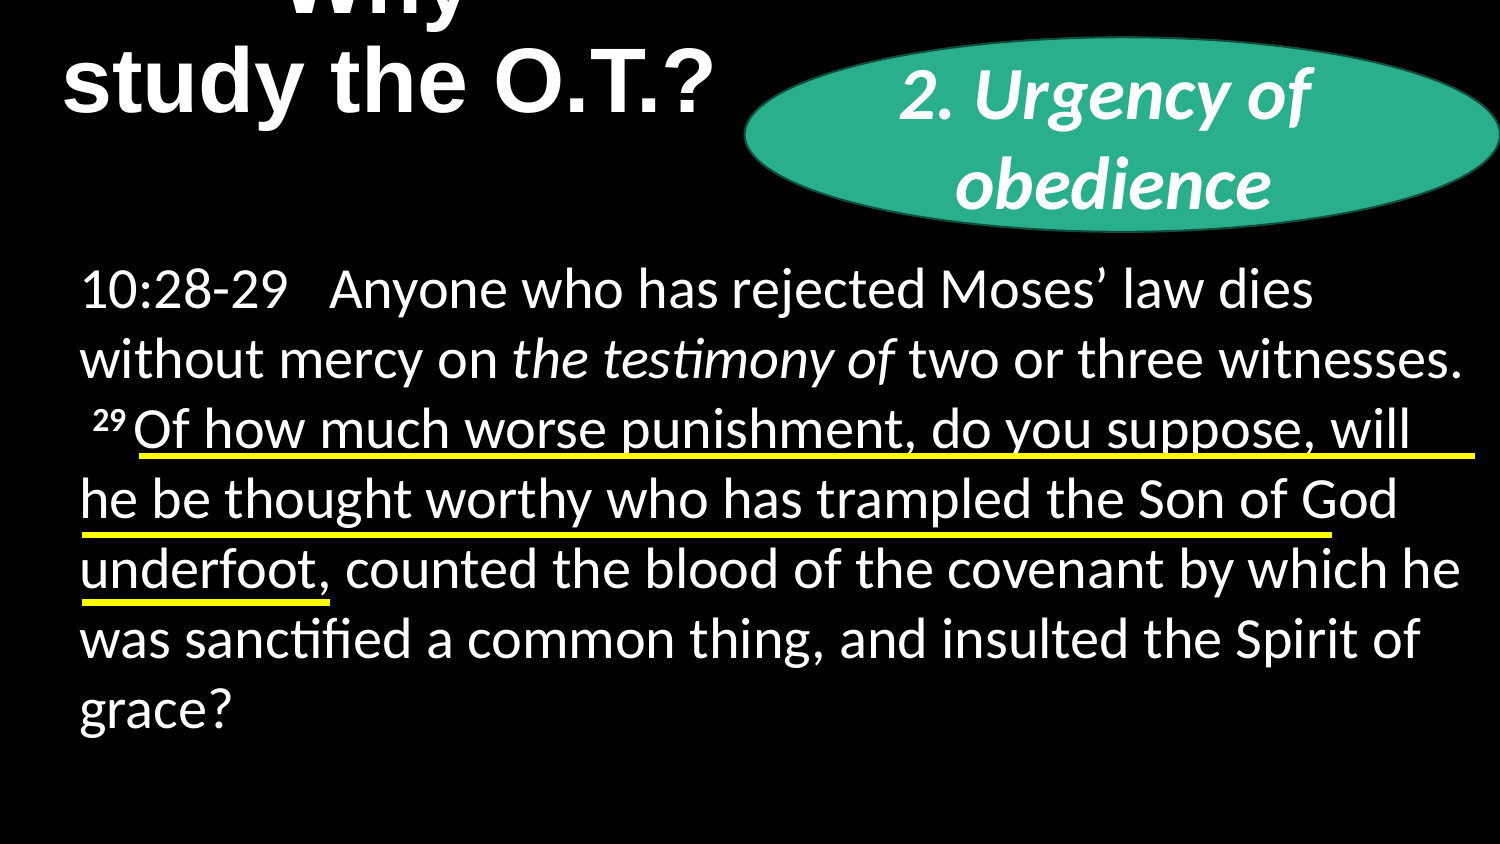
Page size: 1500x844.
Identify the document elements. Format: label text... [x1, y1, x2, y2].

text_box 2. Urgency of obedience [743, 36, 1500, 233]
text_box 10:28-29 Anyone who has rejected Moses’ law dies without mercy on the testimony of two or three witnesses. 29 Of how much worse punishment, do you suppose, will he be thought worthy who has trampled the Son of God underfoot, counted the blood of the covenant by which he was sanctified a common thing, and insulted the Spirit of grace? [64, 243, 1500, 748]
title Why study the O.T.? [39, 0, 740, 239]
